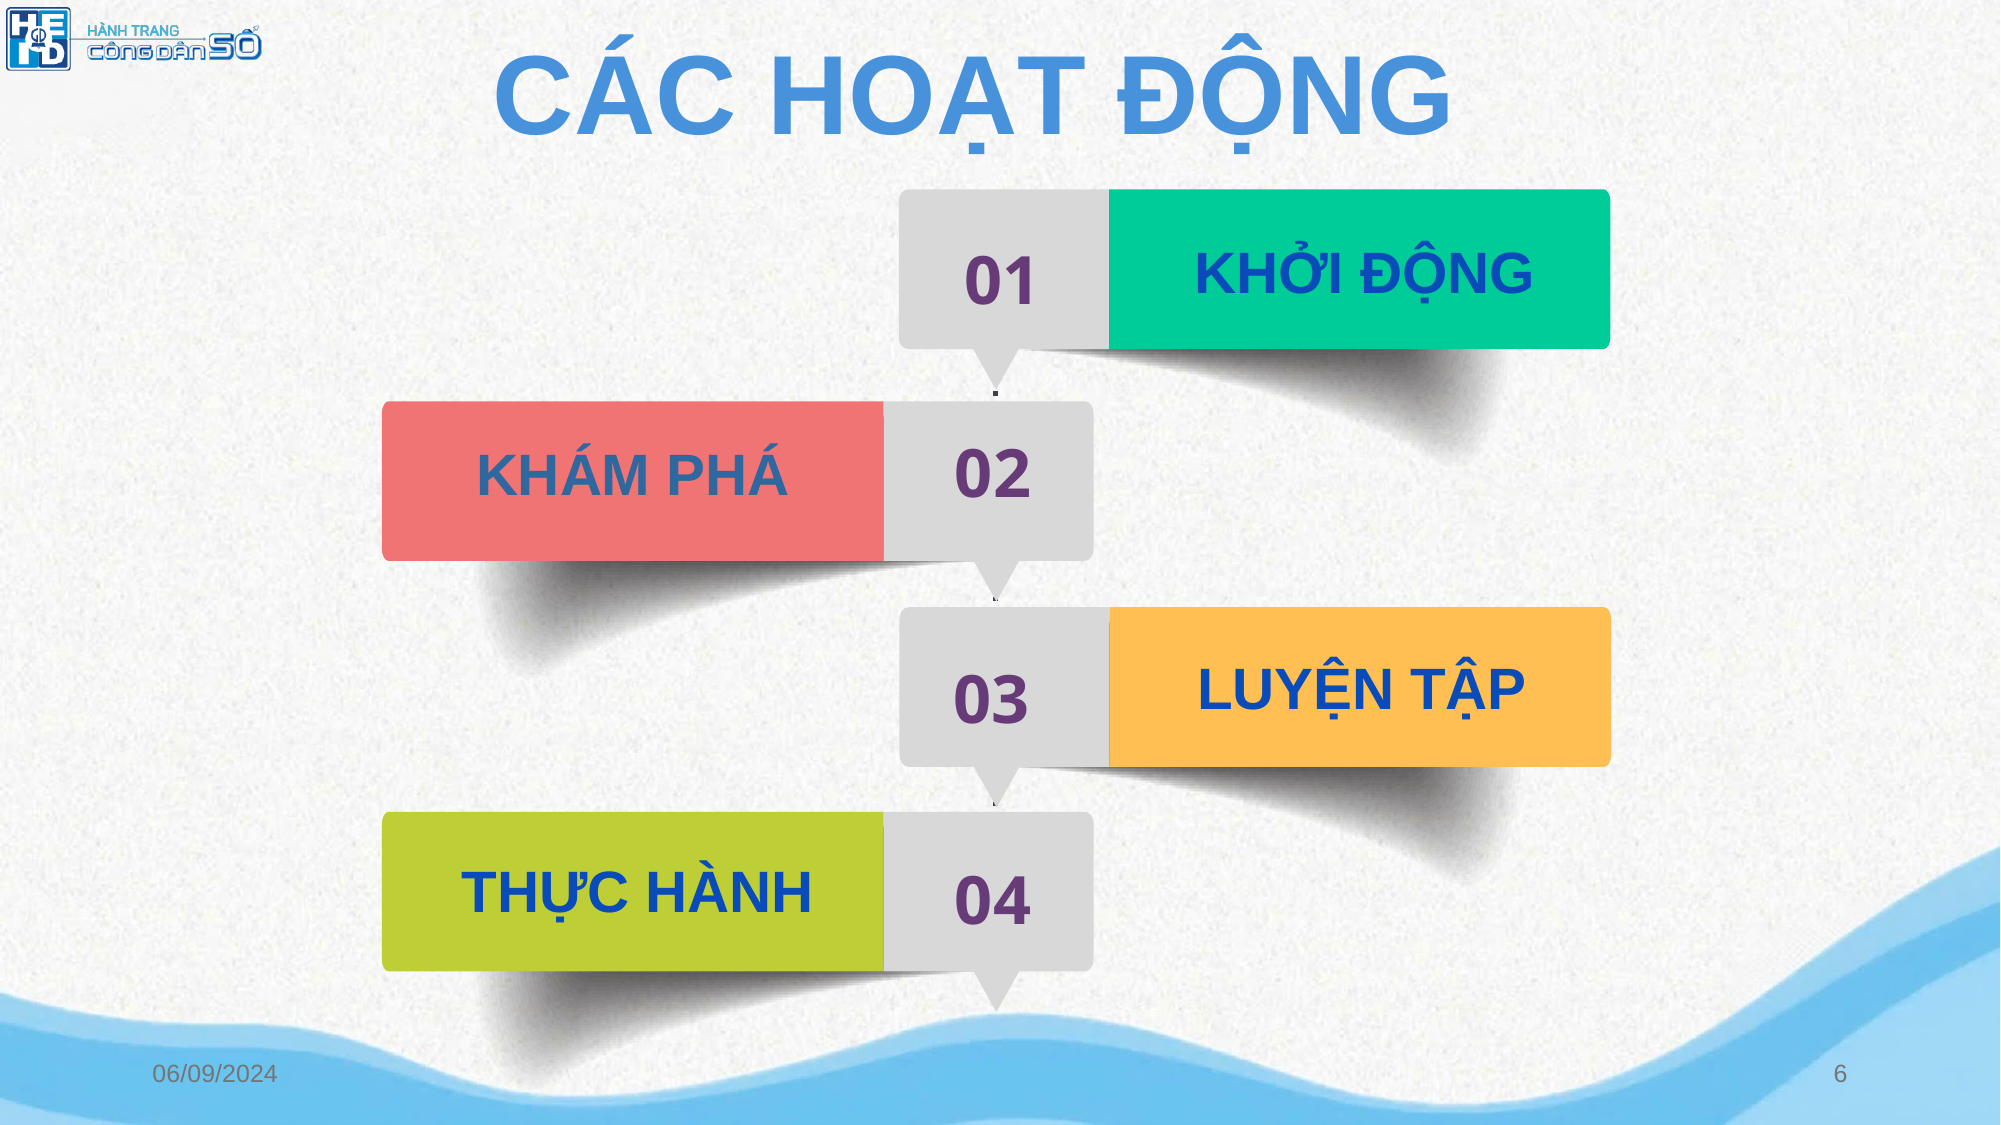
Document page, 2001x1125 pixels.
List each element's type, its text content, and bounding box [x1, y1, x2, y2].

list KHÁM PHÁ [382, 399, 883, 555]
list THỰC HÀNH [387, 816, 889, 972]
slide_number 6 [1412, 1042, 1863, 1103]
list LUYỆN TẬP [1111, 613, 1613, 769]
picture [0, 0, 2001, 1125]
list KHỞI ĐỘNG [1114, 197, 1615, 352]
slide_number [137, 1042, 588, 1103]
list CÁC HOẠT ĐỘNG [477, 29, 1532, 212]
